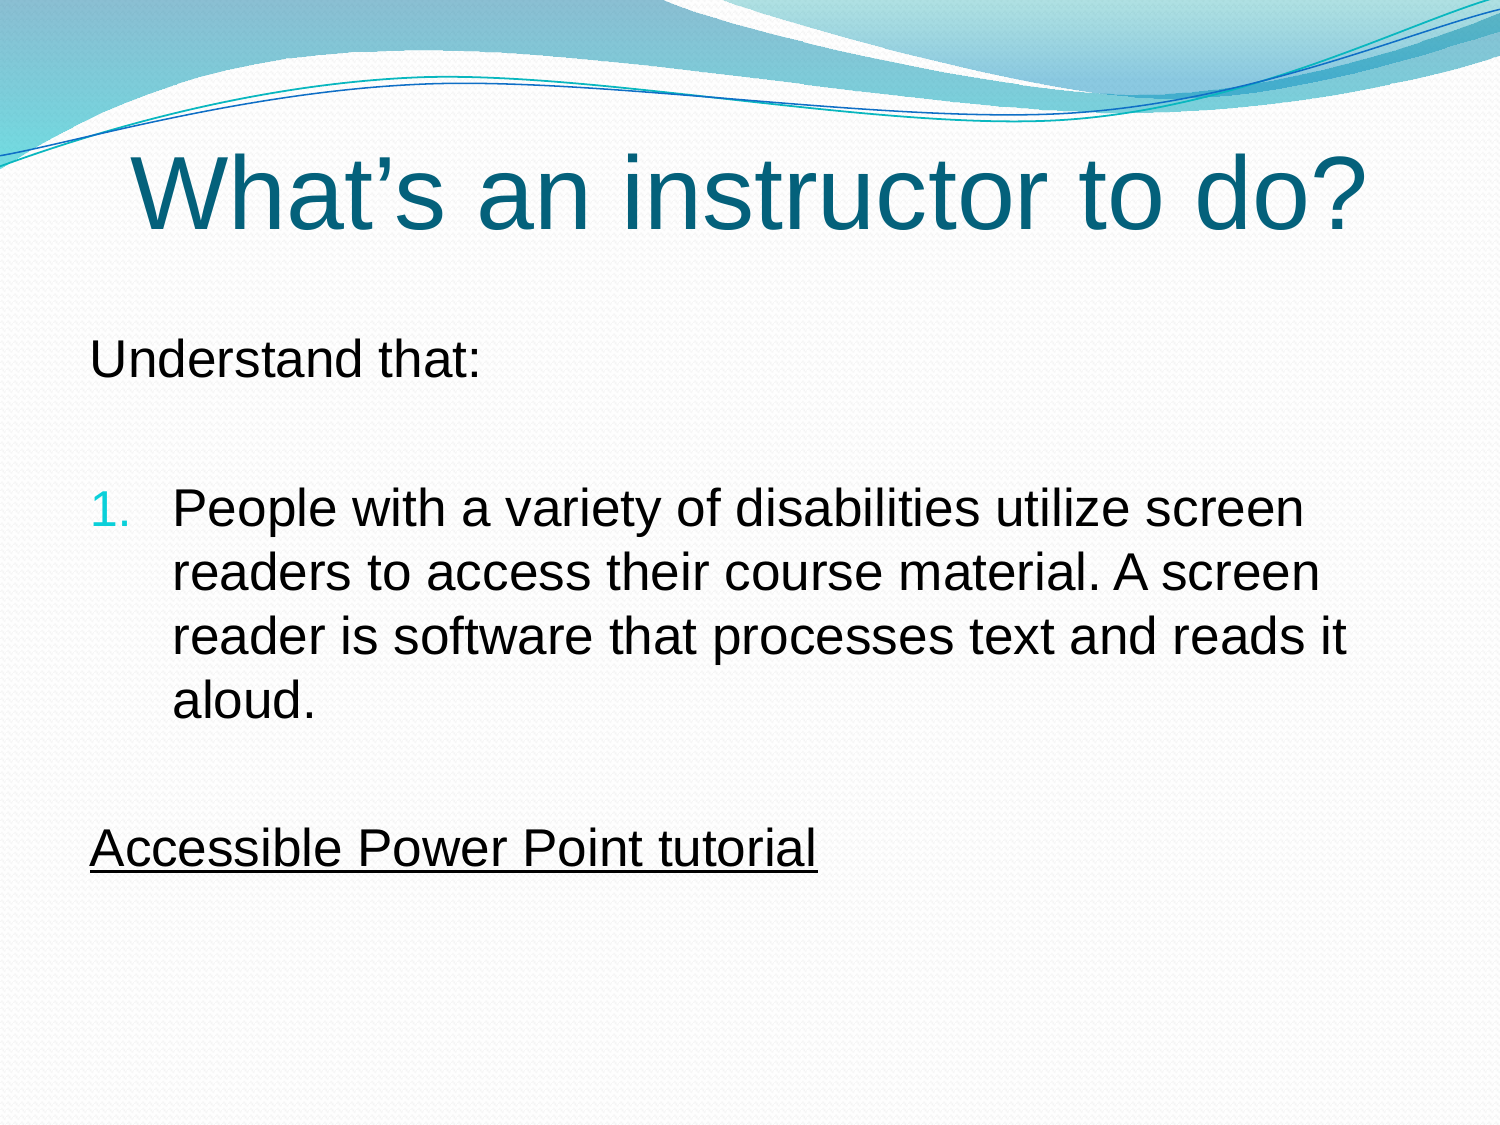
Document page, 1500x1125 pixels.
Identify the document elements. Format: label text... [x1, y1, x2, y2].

title What’s an instructor to do? [75, 62, 1425, 250]
list Understand that: People with a variety of disabilities utilize screen readers to access their course material. A screen reader is software that processes text and reads it aloud. Accessible Power Point tutorial [75, 317, 1425, 1038]
